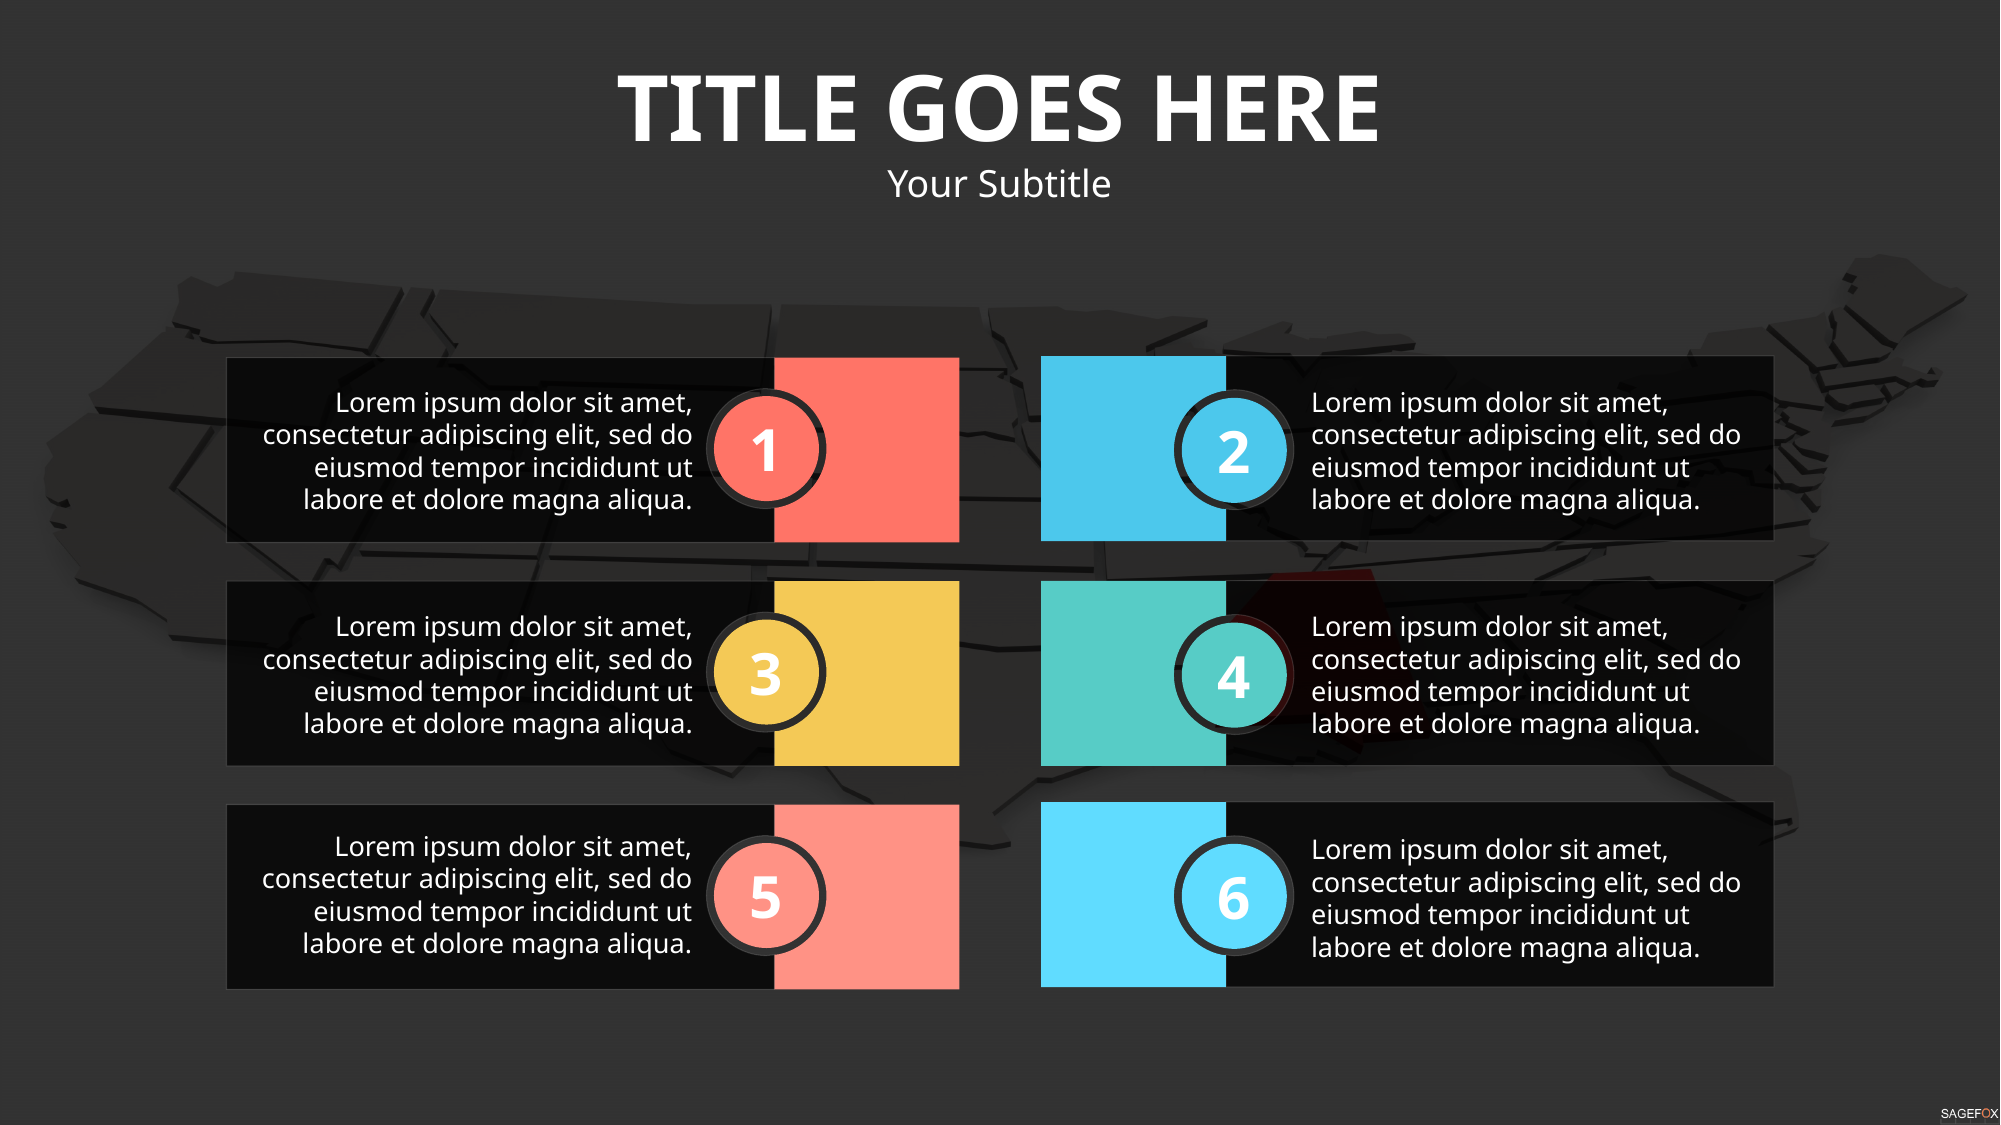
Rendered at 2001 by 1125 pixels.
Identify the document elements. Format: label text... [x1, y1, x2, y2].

text_box [225, 356, 776, 544]
text_box [776, 803, 961, 991]
text_box [1226, 579, 1775, 767]
text_box Lorem ipsum dolor sit amet, consectetur adipiscing elit, sed do eiusmod tempor incididunt ut labore et dolore magna aliqua. [1311, 609, 1762, 740]
text_box [776, 580, 961, 767]
text_box Lorem ipsum dolor sit amet, consectetur adipiscing elit, sed do eiusmod tempor incididunt ut labore et dolore magna aliqua. [242, 384, 693, 515]
text_box 1 [712, 395, 821, 503]
text_box TITLE GOES HERE Your Subtitle [548, 42, 1452, 212]
text_box 4 [1180, 621, 1288, 729]
text_box 2 [1180, 396, 1288, 504]
text_box [1040, 801, 1228, 989]
text_box [1224, 800, 1775, 988]
text_box [225, 803, 776, 991]
text_box 6 [1180, 842, 1288, 950]
text_box Lorem ipsum dolor sit amet, consectetur adipiscing elit, sed do eiusmod tempor incididunt ut labore et dolore magna aliqua. [241, 828, 692, 959]
text_box 3 [712, 618, 821, 726]
text_box [225, 580, 776, 767]
picture [0, 0, 2001, 1125]
text_box [1040, 579, 1228, 767]
text_box [776, 356, 961, 544]
text_box Lorem ipsum dolor sit amet, consectetur adipiscing elit, sed do eiusmod tempor incididunt ut labore et dolore magna aliqua. [242, 609, 693, 740]
text_box Lorem ipsum dolor sit amet, consectetur adipiscing elit, sed do eiusmod tempor incididunt ut labore et dolore magna aliqua. [1311, 384, 1762, 515]
text_box 5 [712, 842, 821, 950]
text_box Lorem ipsum dolor sit amet, consectetur adipiscing elit, sed do eiusmod tempor incididunt ut labore et dolore magna aliqua. [1311, 832, 1762, 963]
text_box [1040, 355, 1228, 543]
text_box [1224, 354, 1775, 542]
